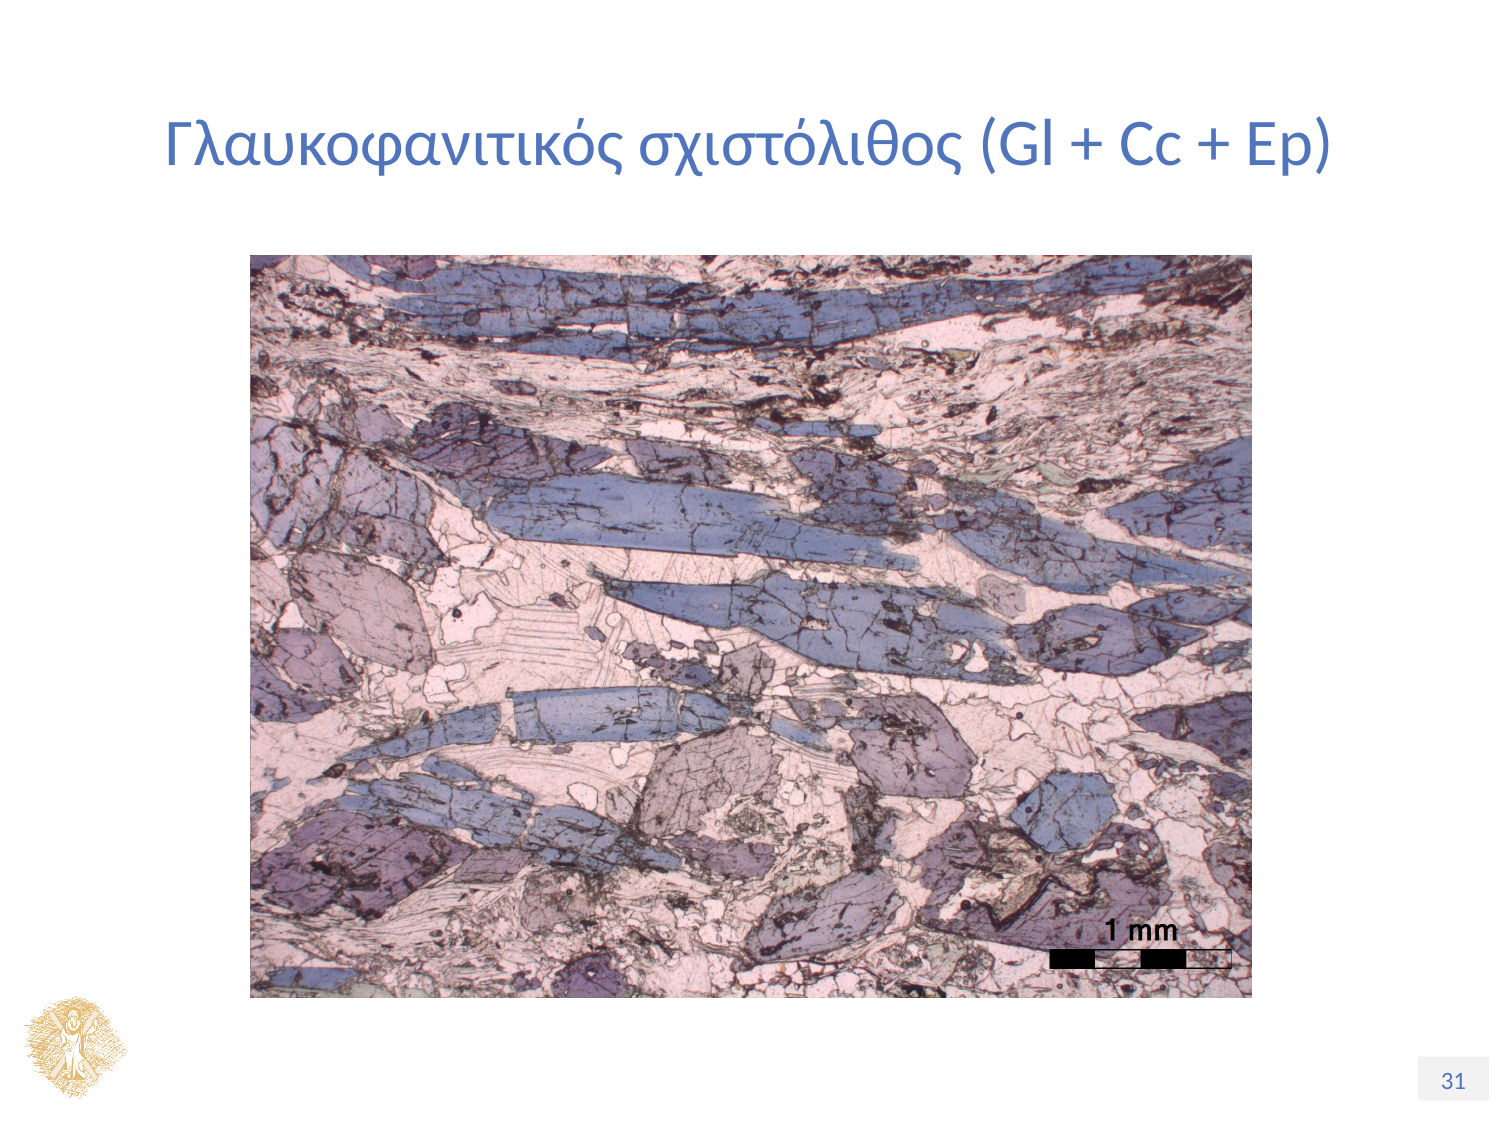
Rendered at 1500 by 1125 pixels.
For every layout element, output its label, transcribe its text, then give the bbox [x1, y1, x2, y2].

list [249, 255, 1252, 999]
title Γλαυκοφανιτικός σχιστόλιθος (Gl + Cc + Ep) [75, 45, 1425, 233]
picture [17, 986, 137, 1103]
